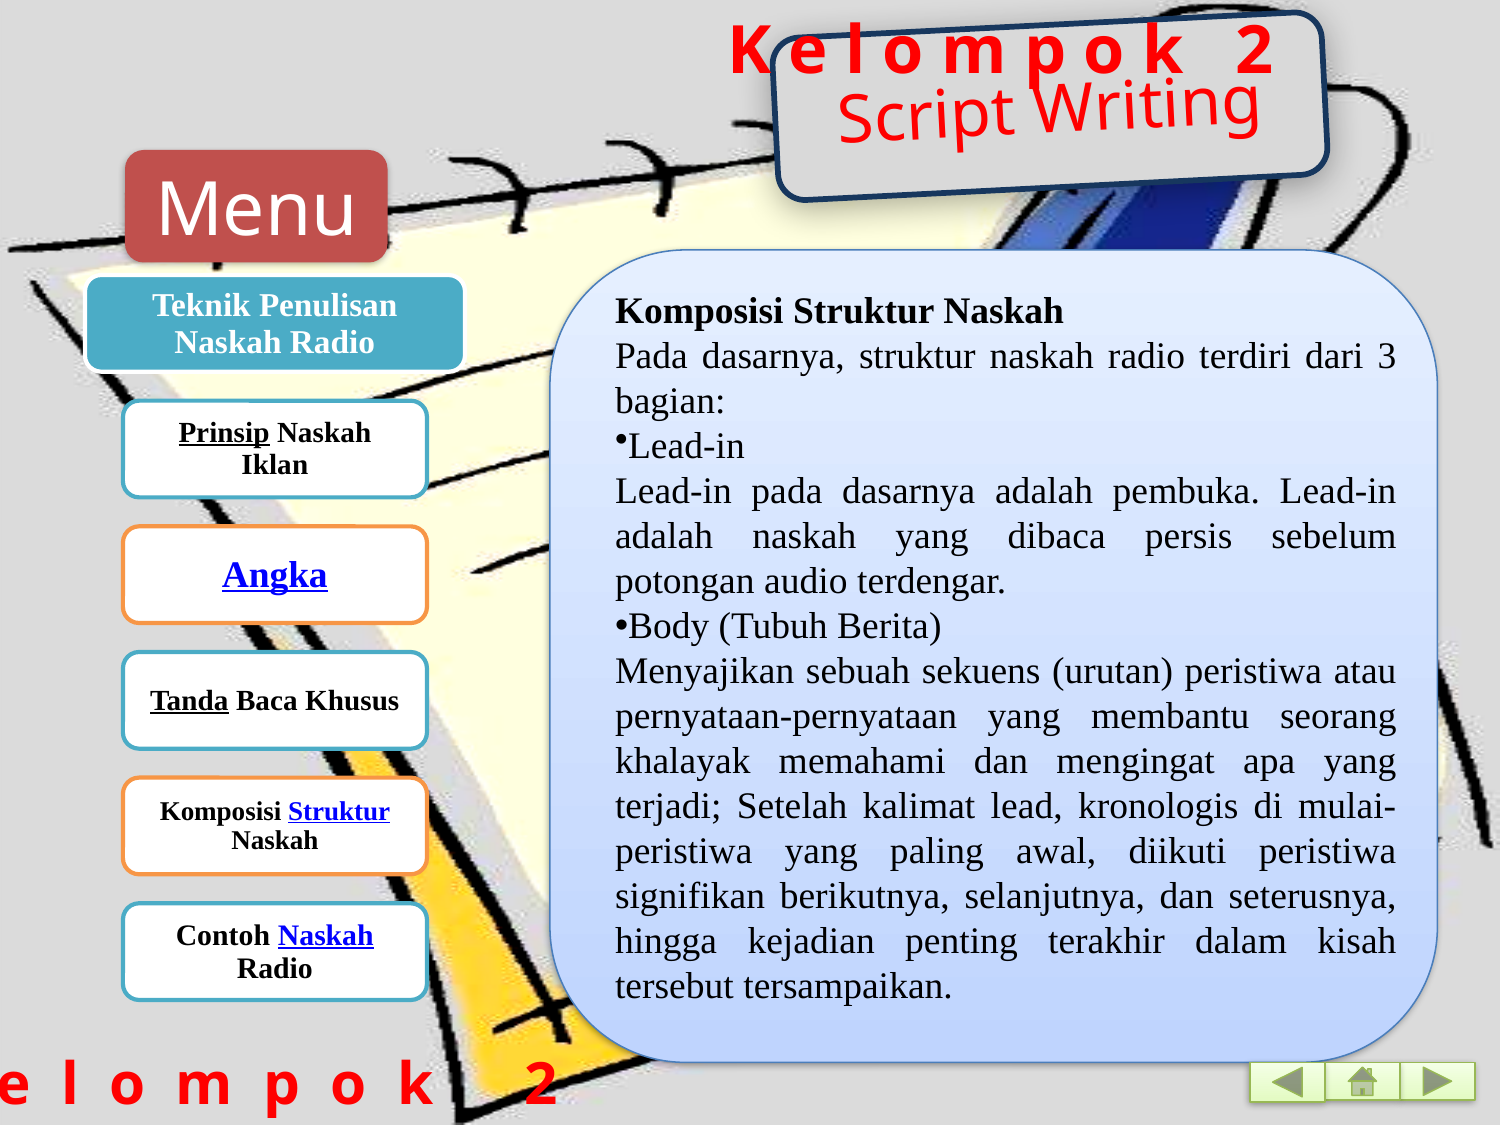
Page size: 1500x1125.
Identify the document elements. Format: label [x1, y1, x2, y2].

text_box [124, 149, 388, 263]
text_box [37, 274, 513, 1001]
picture [0, 0, 1500, 1125]
